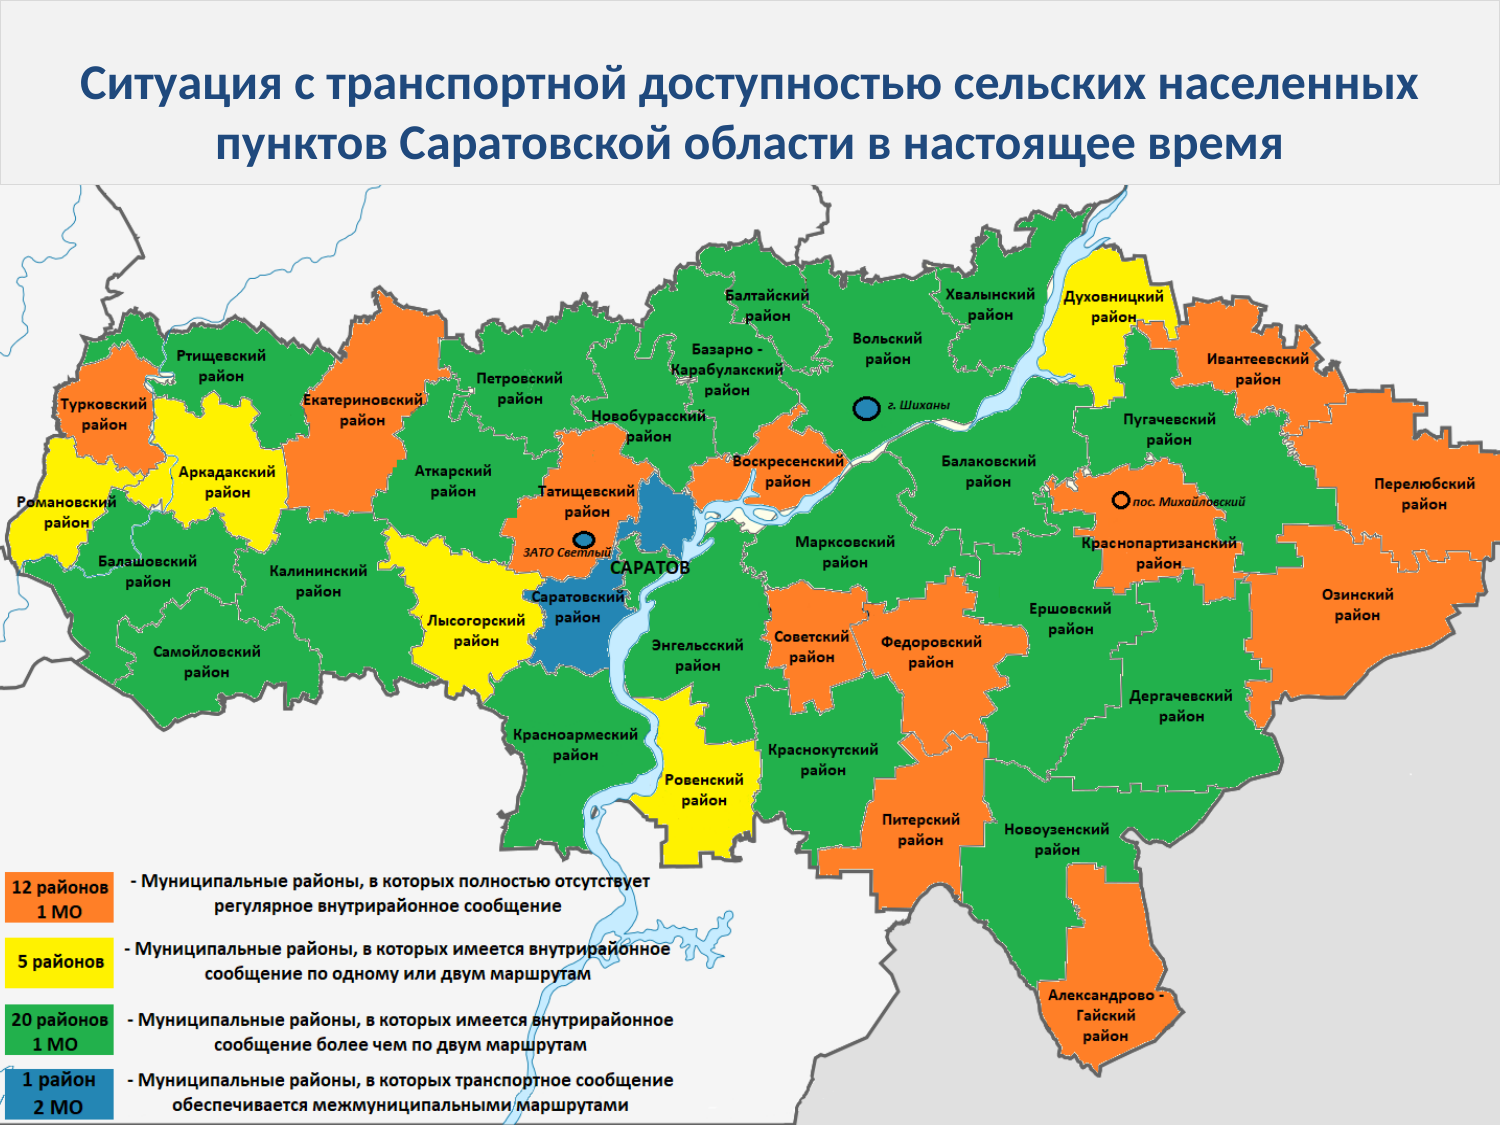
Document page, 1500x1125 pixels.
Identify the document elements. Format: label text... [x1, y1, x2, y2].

text_box Ситуация с транспортной доступностью сельских населенных пунктов Саратовской области в настоящее время [0, 0, 1500, 152]
picture [0, 152, 1500, 1125]
